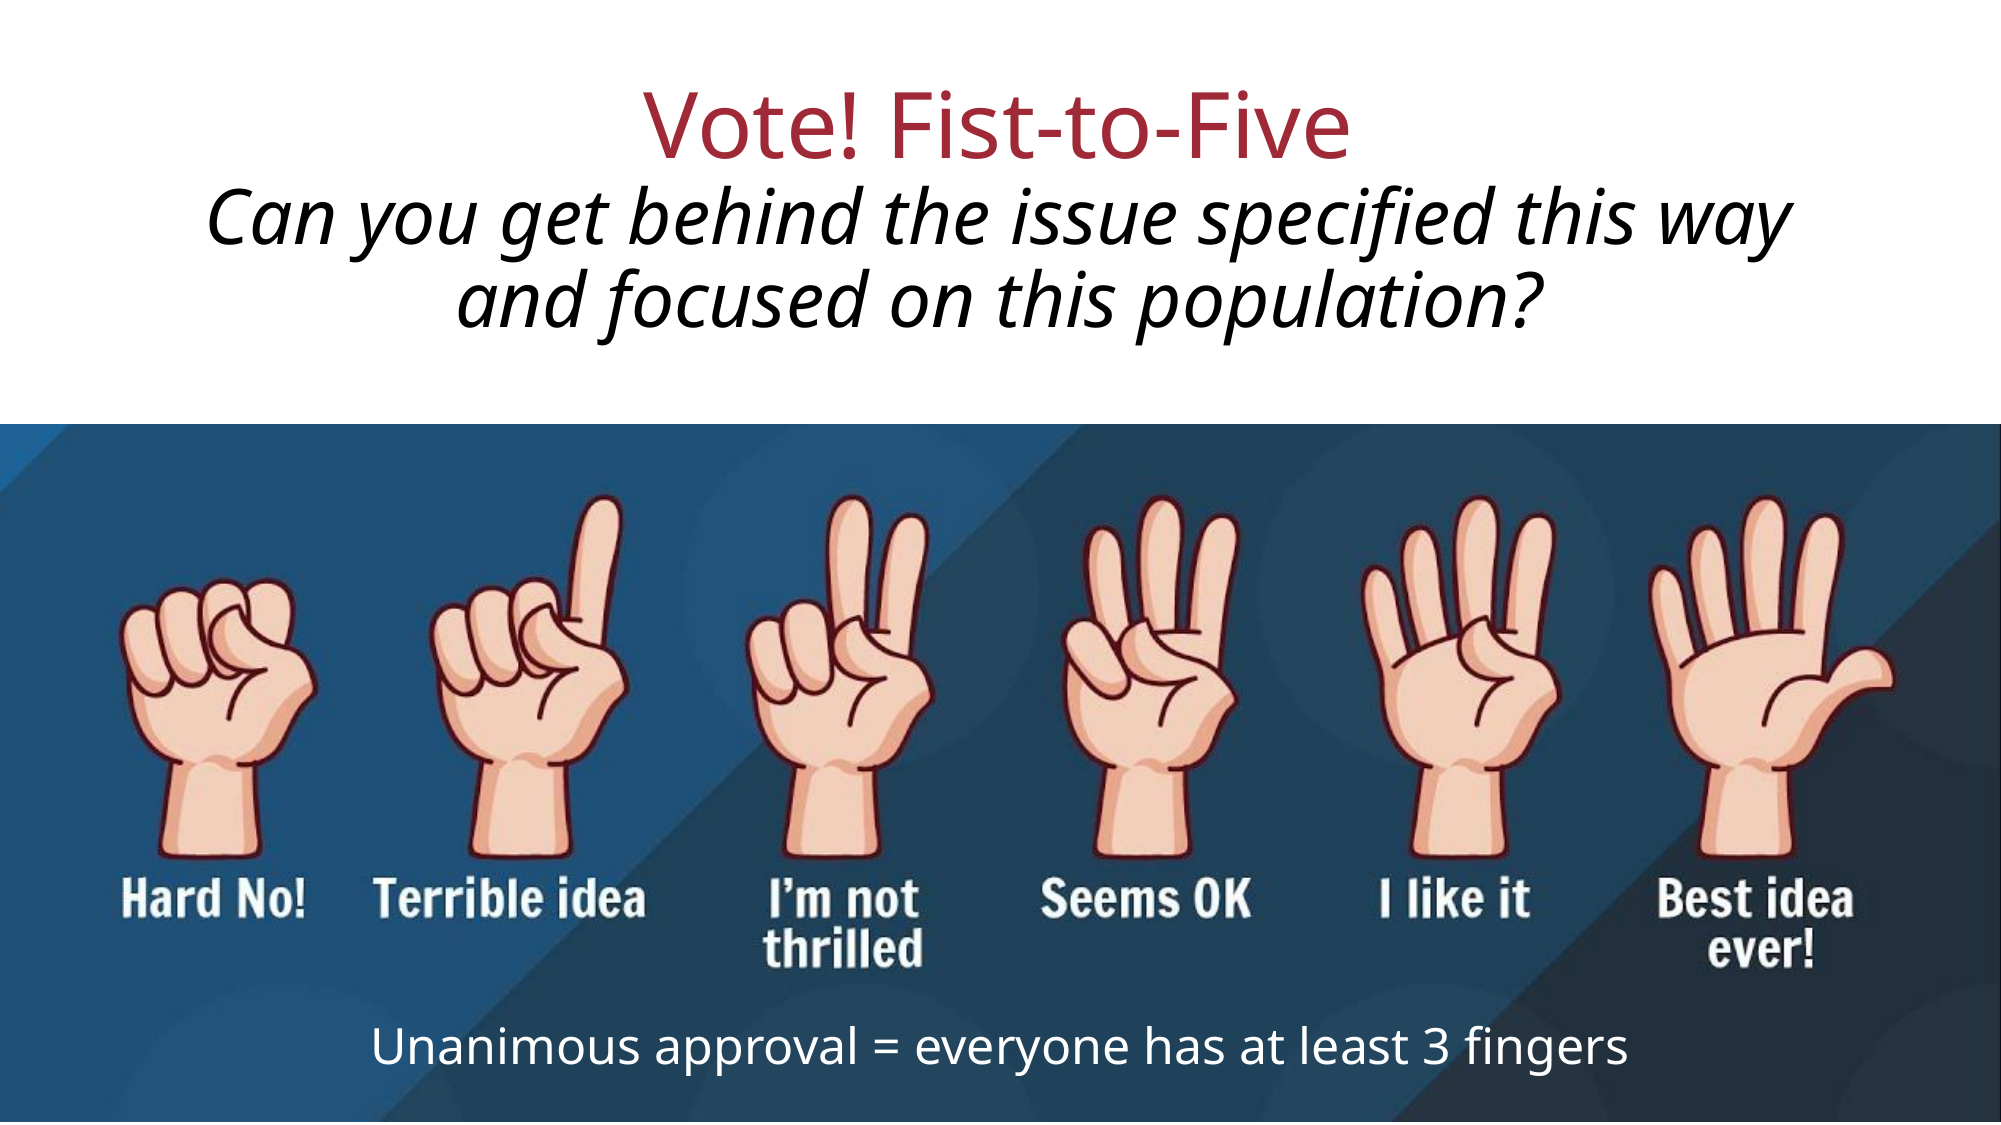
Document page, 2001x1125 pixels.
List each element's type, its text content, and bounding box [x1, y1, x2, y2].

title Vote! Fist-to-Five Can you get behind the issue specified this way and focused on this population? [136, 69, 1862, 352]
picture [0, 424, 2001, 1122]
